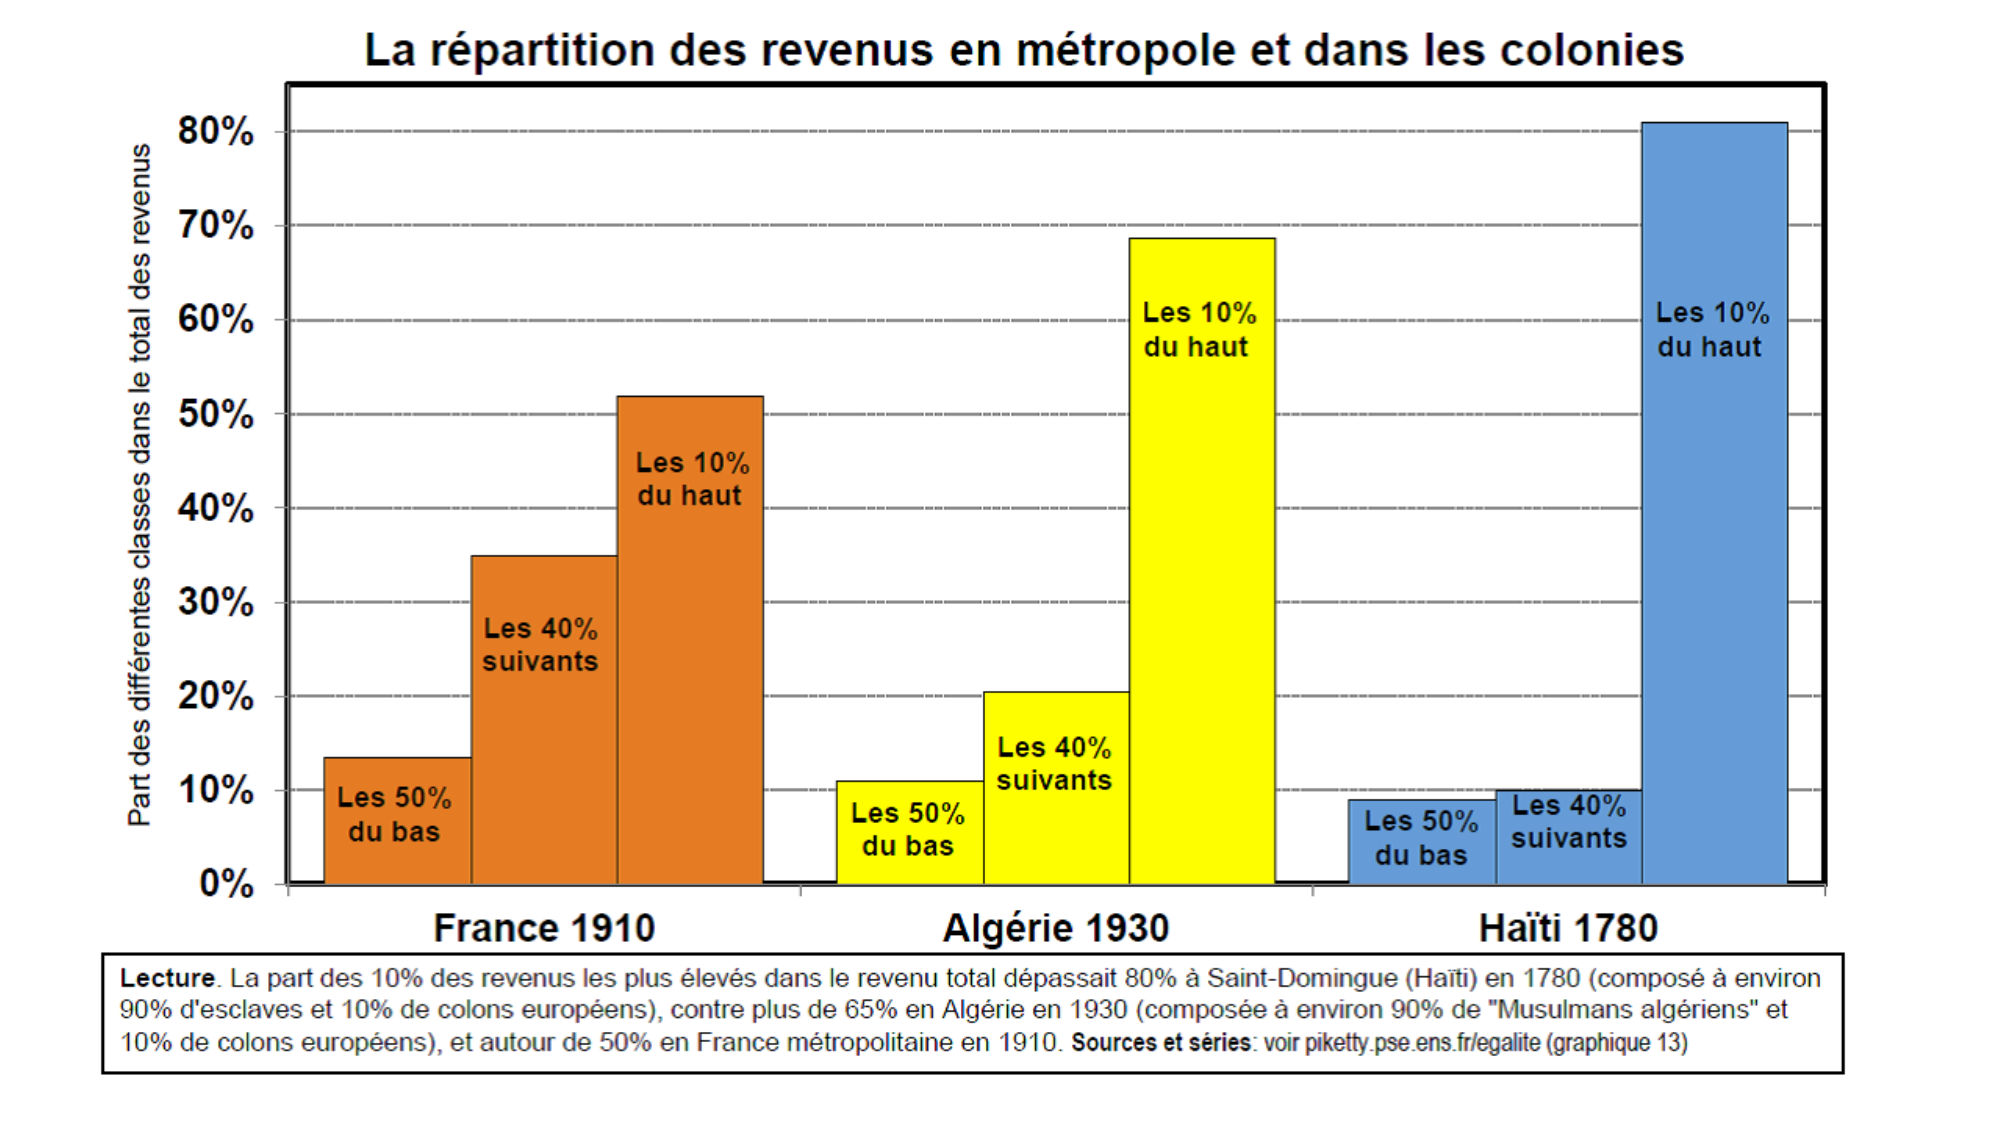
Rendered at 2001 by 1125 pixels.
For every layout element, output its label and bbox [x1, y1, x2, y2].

picture [78, 11, 1867, 1092]
